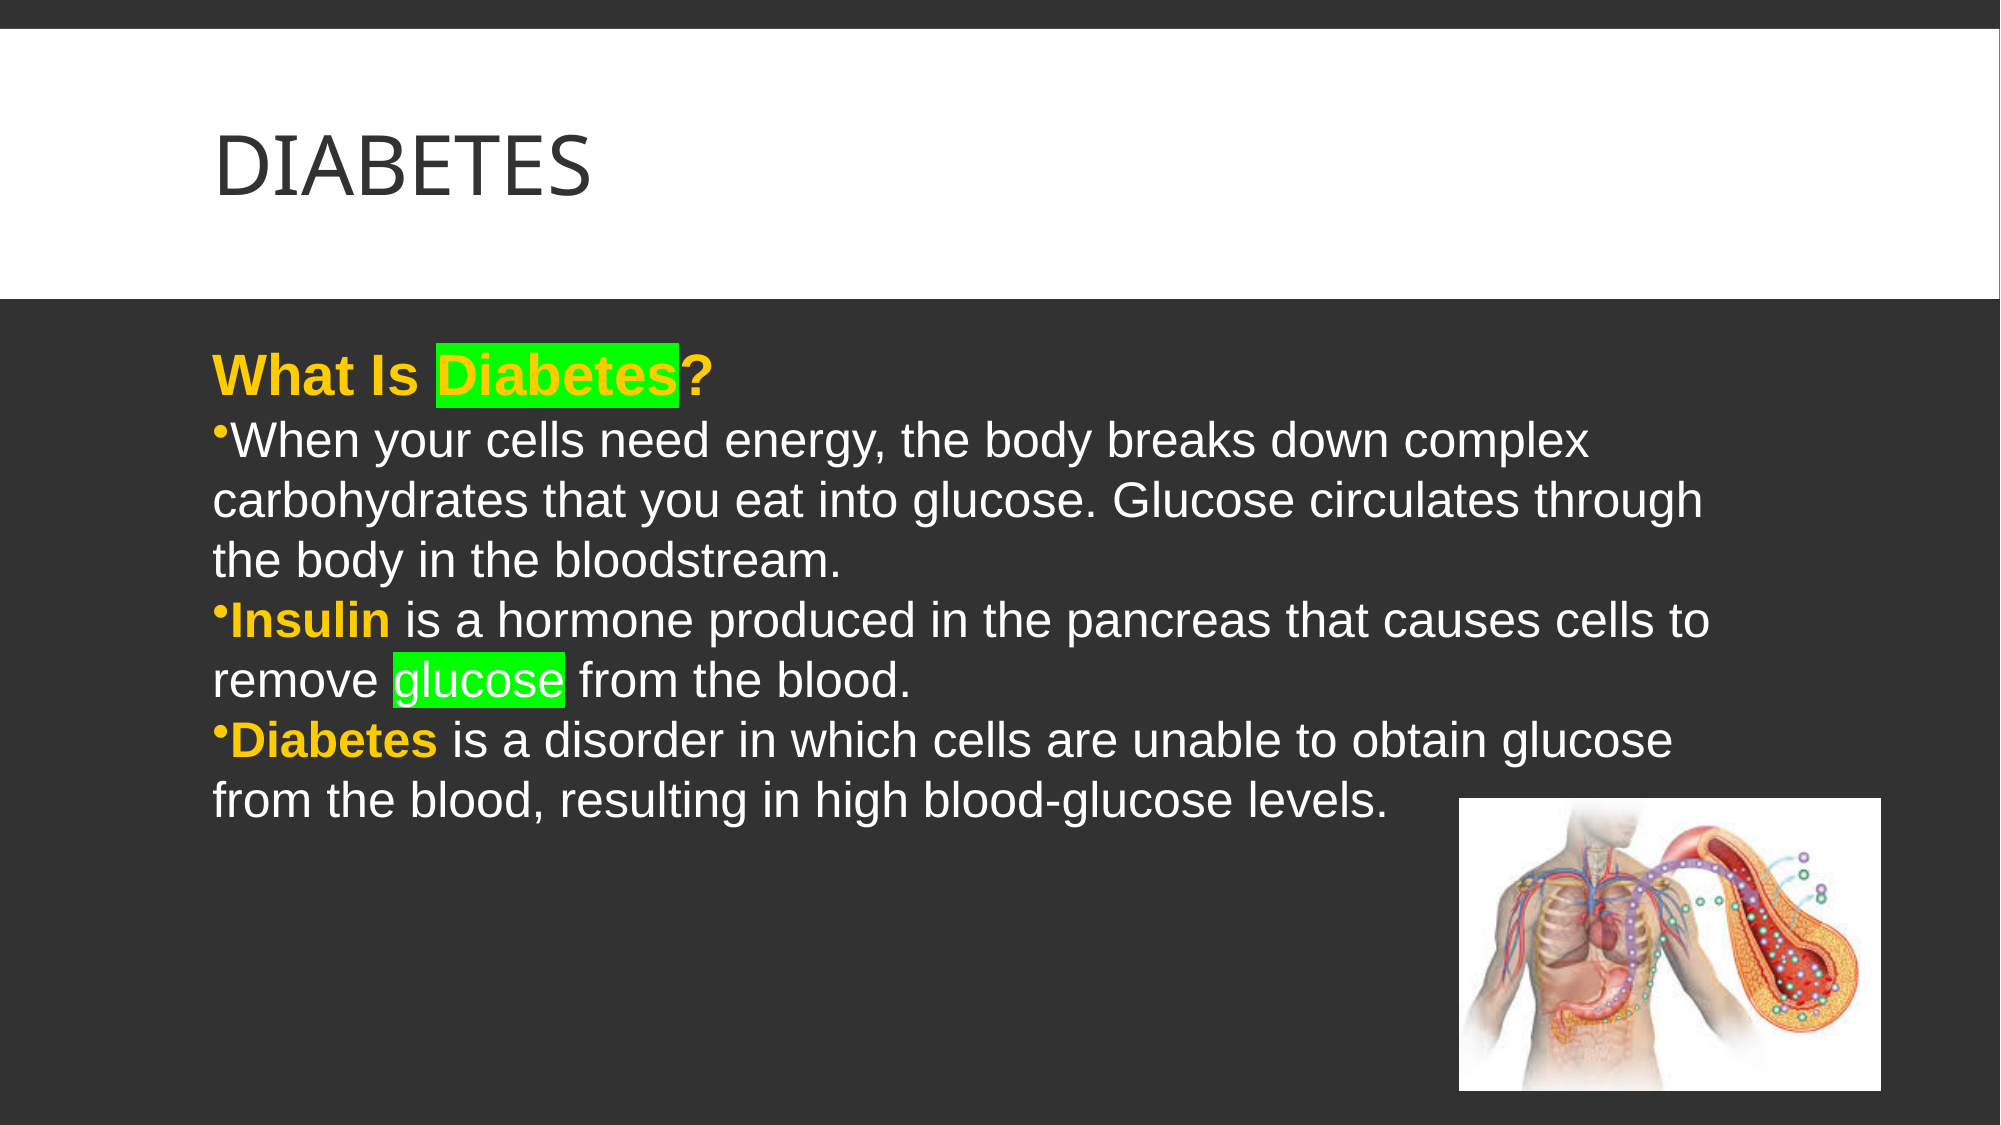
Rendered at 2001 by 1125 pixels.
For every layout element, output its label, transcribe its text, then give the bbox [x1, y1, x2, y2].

list What Is Diabetes? When your cells need energy, the body breaks down complex carbohydrates that you eat into glucose. Glucose circulates through the body in the bloodstream. Insulin is a hormone produced in the pancreas that causes cells to remove glucose from the blood. Diabetes is a disorder in which cells are unable to obtain glucose from the blood, resulting in high blood-glucose levels. [197, 329, 1803, 1020]
title DIABETES [197, 46, 1803, 295]
picture [1459, 797, 1881, 1091]
